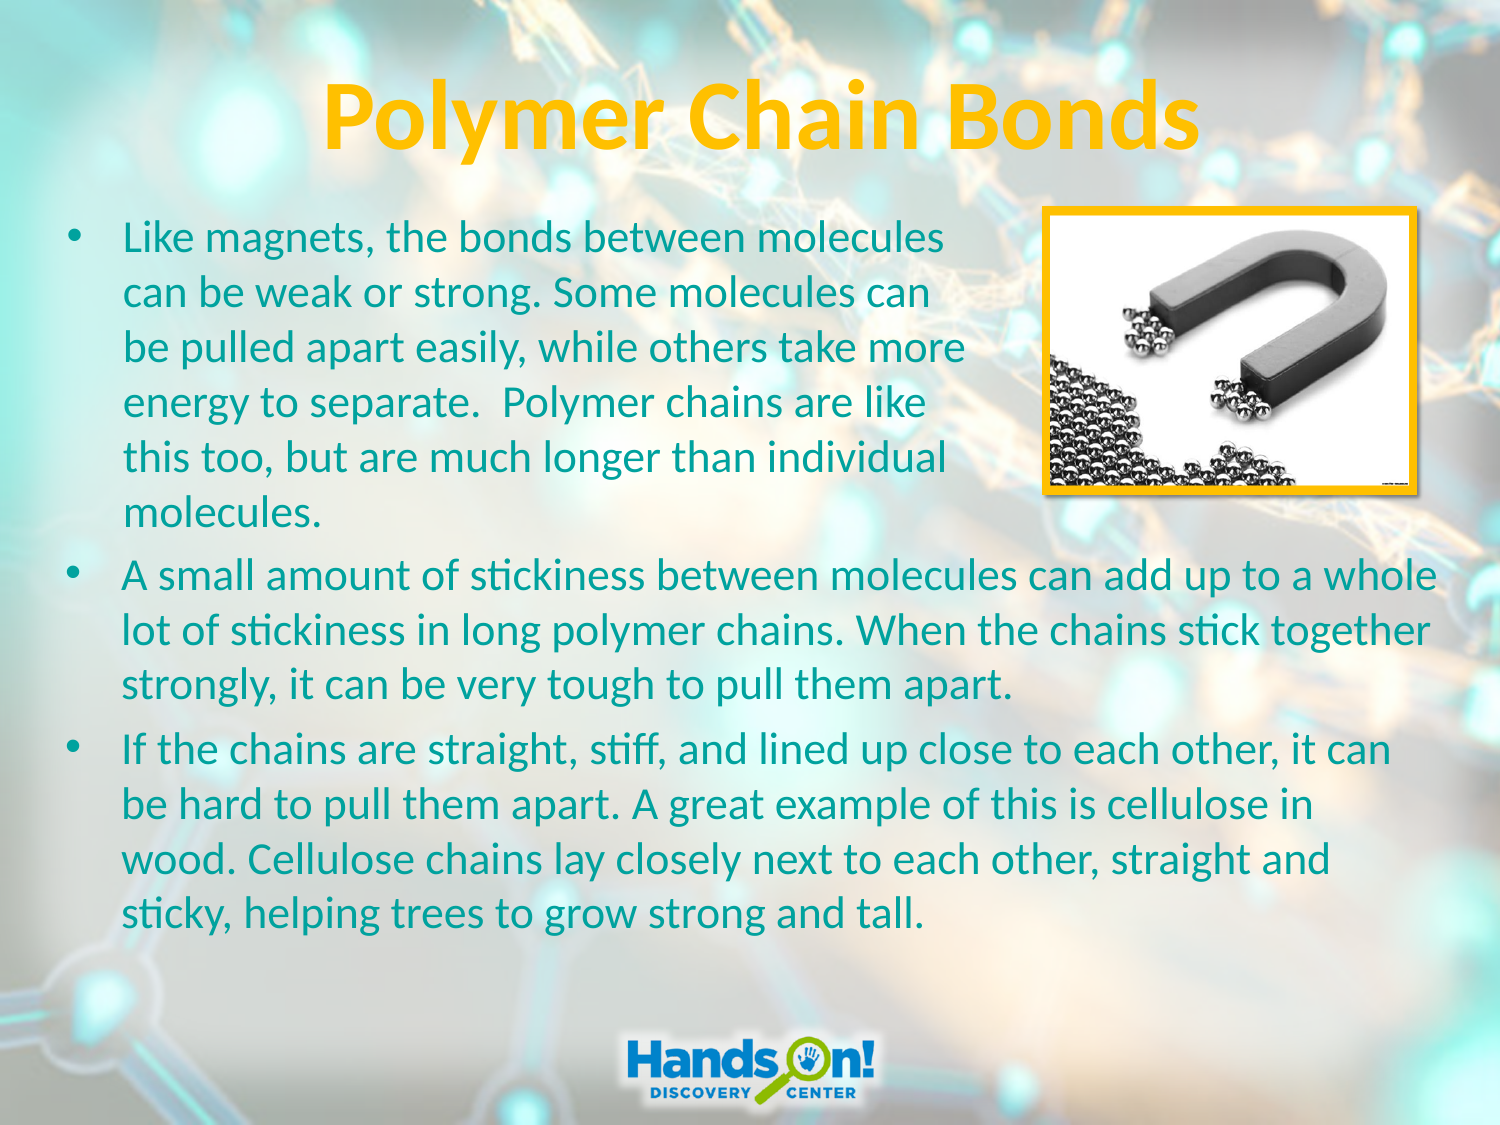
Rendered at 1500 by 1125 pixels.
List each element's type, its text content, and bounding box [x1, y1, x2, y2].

text_box A small amount of stickiness between molecules can add up to a whole lot of stickiness in long polymer chains. When the chains stick together strongly, it can be very tough to pull them apart. If the chains are straight, stiff, and lined up close to each other, it can be hard to pull them apart. A great example of this is cellulose in wood. Cellulose chains lay closely next to each other, straight and sticky, helping trees to grow strong and tall. [49, 536, 1457, 1125]
text_box [990, 181, 1437, 536]
text_box Polymer Chain Bonds [12, 42, 1500, 177]
picture [1038, 202, 1426, 504]
picture [618, 1034, 882, 1110]
list Like magnets, the bonds between molecules can be weak or strong. Some molecules can be pulled apart easily, while others take more energy to separate. Polymer chains are like this too, but are much longer than individual molecules. [51, 199, 990, 536]
title [75, 177, 1425, 233]
